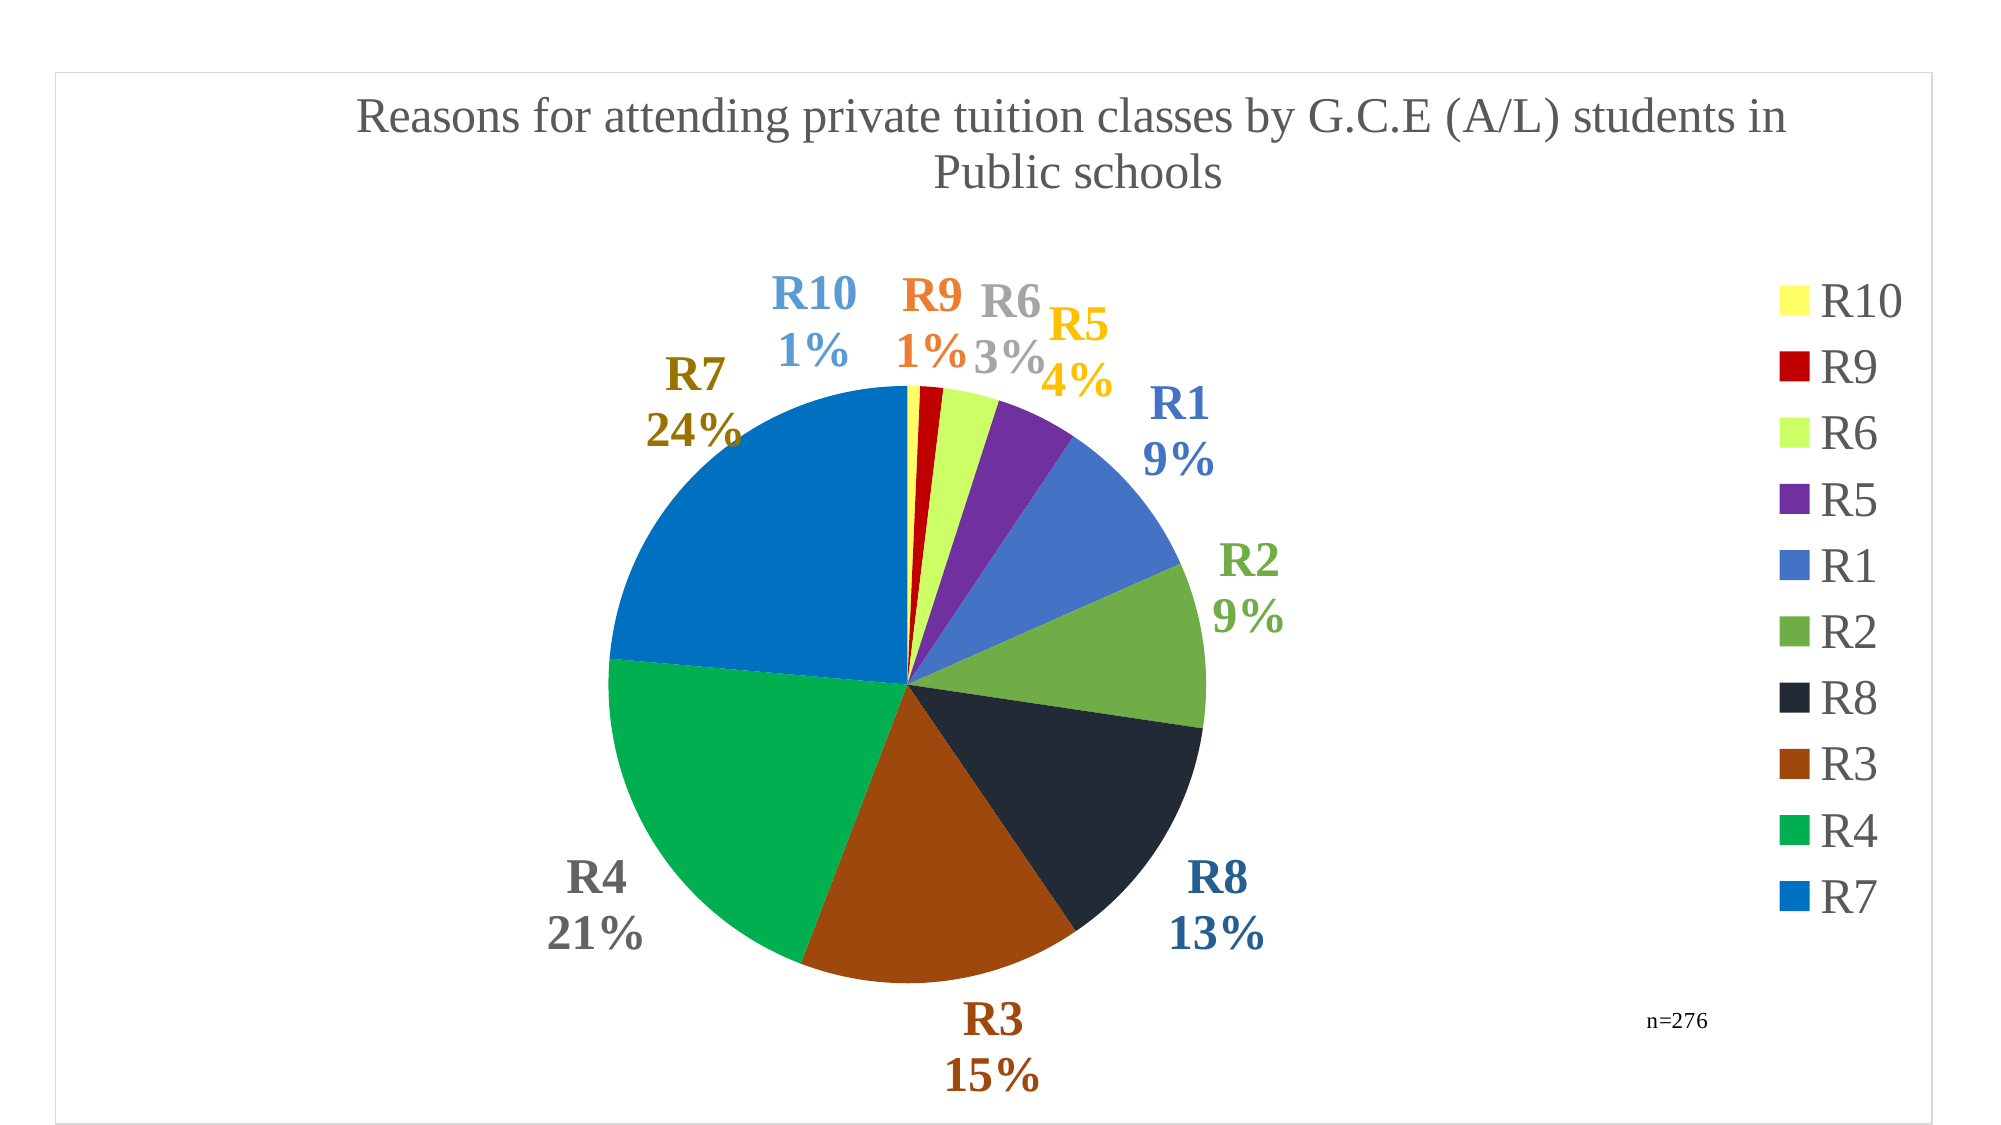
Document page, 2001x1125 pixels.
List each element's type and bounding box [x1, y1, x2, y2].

chart [54, 71, 1933, 1125]
